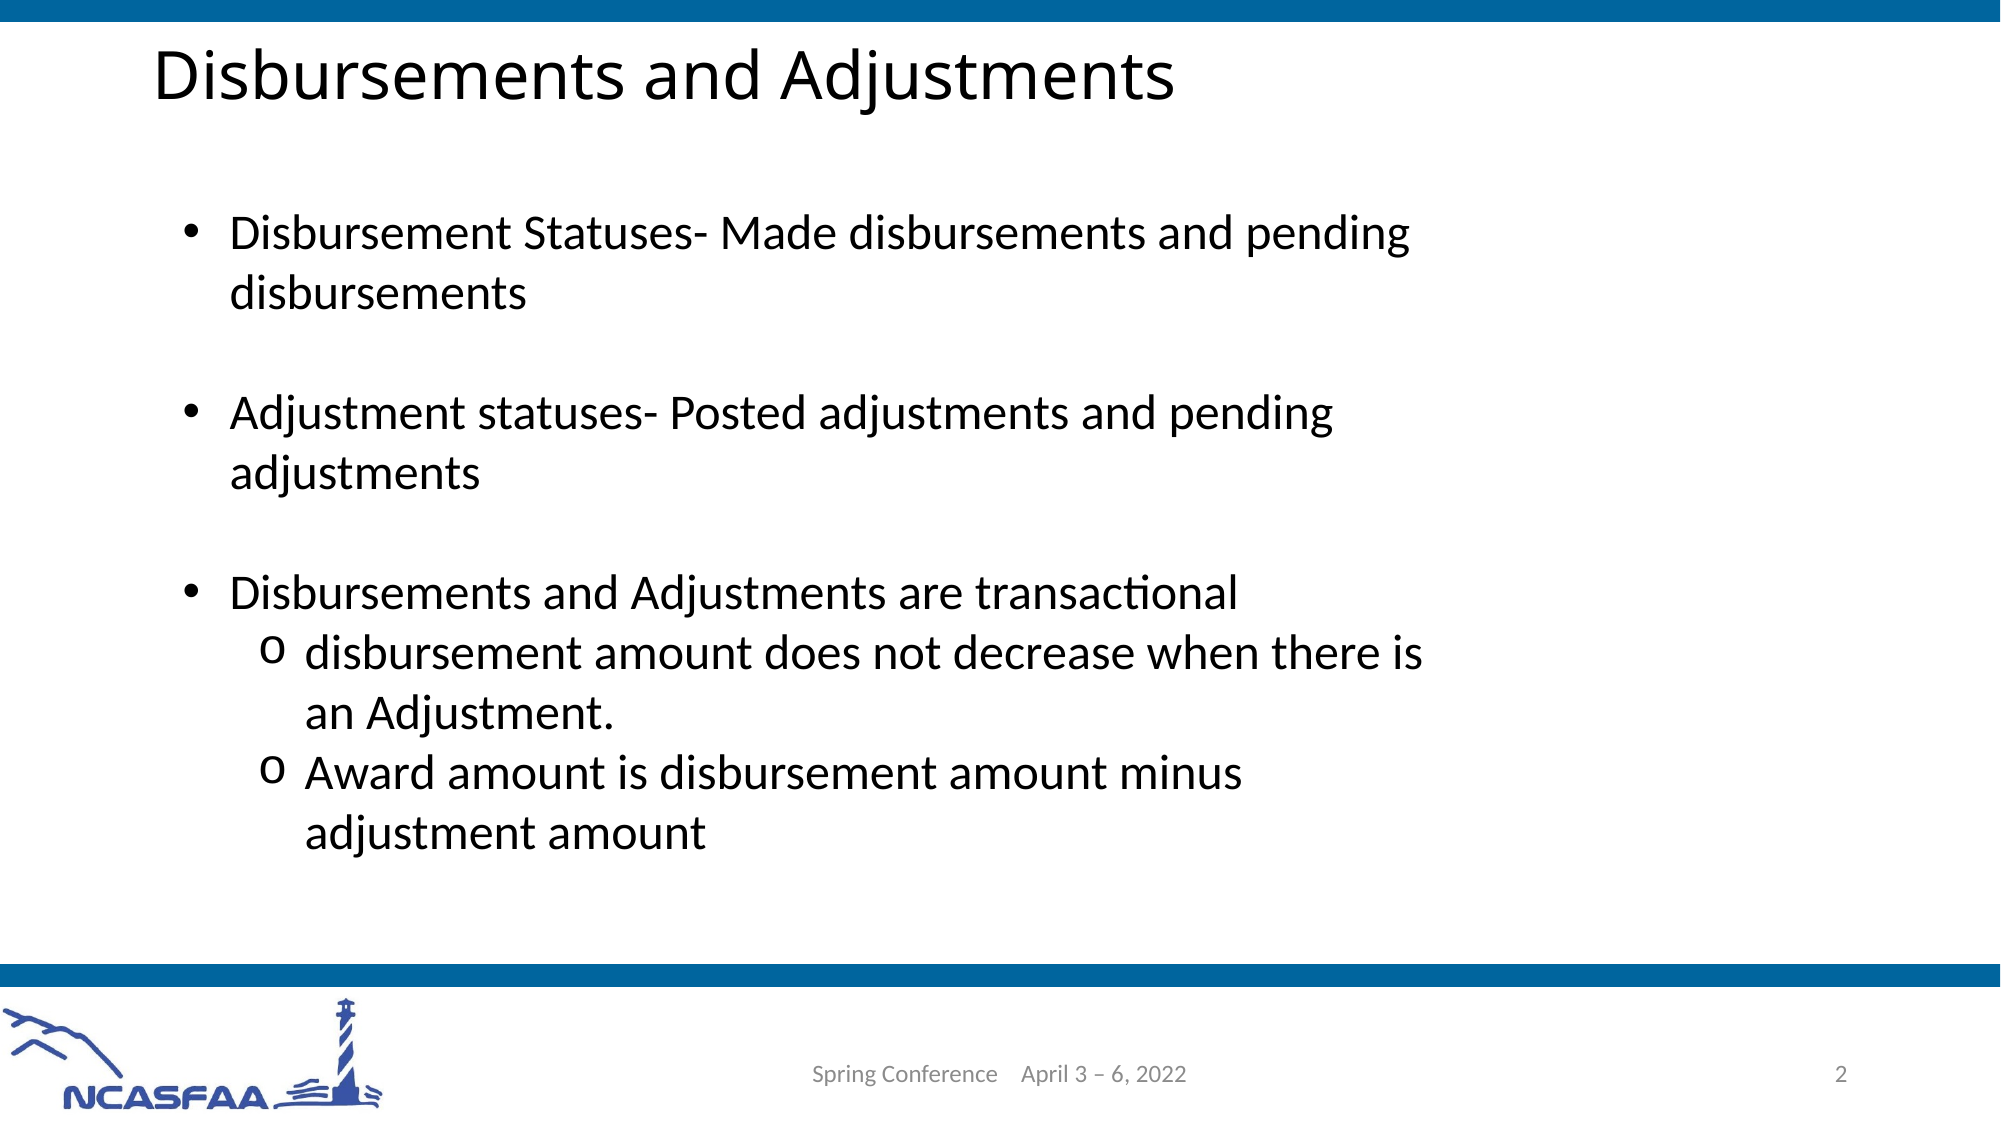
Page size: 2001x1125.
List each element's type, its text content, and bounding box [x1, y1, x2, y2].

title Disbursements and Adjustments [137, 0, 1863, 158]
text_box Disbursement Statuses- Made disbursements and pending disbursements Adjustment statuses- Posted adjustments and pending adjustments Disbursements and Adjustments are transactional disbursement amount does not decrease when there is an Adjustment. Award amount is disbursement amount minus adjustment amount [167, 192, 1496, 868]
footer Spring Conference April 3 – 6, 2022 [662, 1042, 1338, 1103]
picture [0, 996, 384, 1115]
slide_number 2 [1412, 1042, 1863, 1103]
